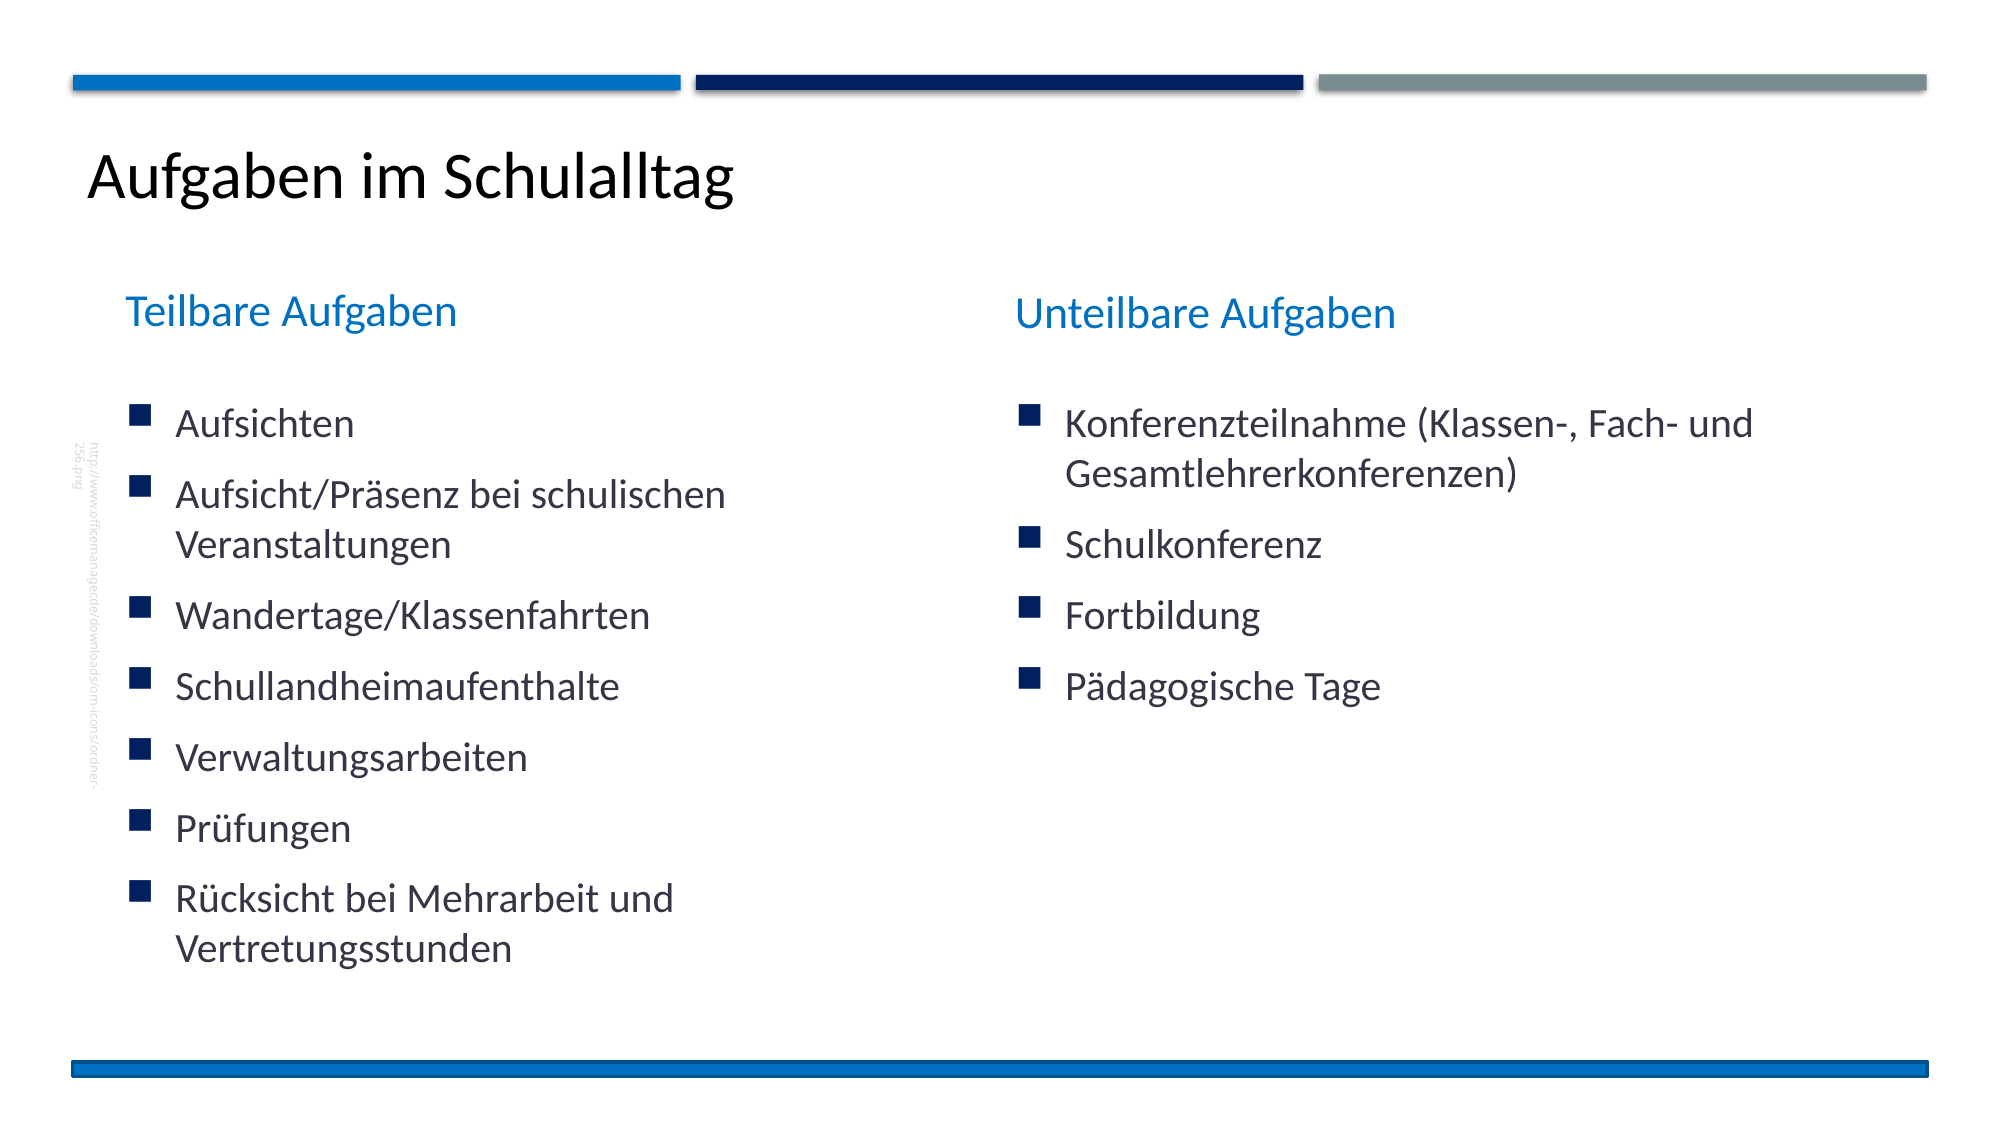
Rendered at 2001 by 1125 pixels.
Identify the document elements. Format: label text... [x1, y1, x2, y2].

list Unteilbare Aufgaben [999, 275, 1890, 366]
text_box Aufgaben im Schulalltag [72, 87, 1925, 267]
list Konferenzteilnahme (Klassen-, Fach- und Gesamtlehrerkonferenzen) Schulkonferenz Fortbildung Pädagogische Tage [999, 388, 1885, 870]
list Aufsichten Aufsicht/Präsenz bei schulischen Veranstaltungen Wandertage/Klassenfahrten Schullandheimaufenthalte Verwaltungsarbeiten Prüfungen Rücksicht bei Mehrarbeit und Vertretungsstunden [110, 388, 999, 870]
list Teilbare Aufgaben [110, 273, 945, 362]
text_box http://www.officemanager.de/downloads/om-icons/ordner-256.png [65, 427, 110, 831]
